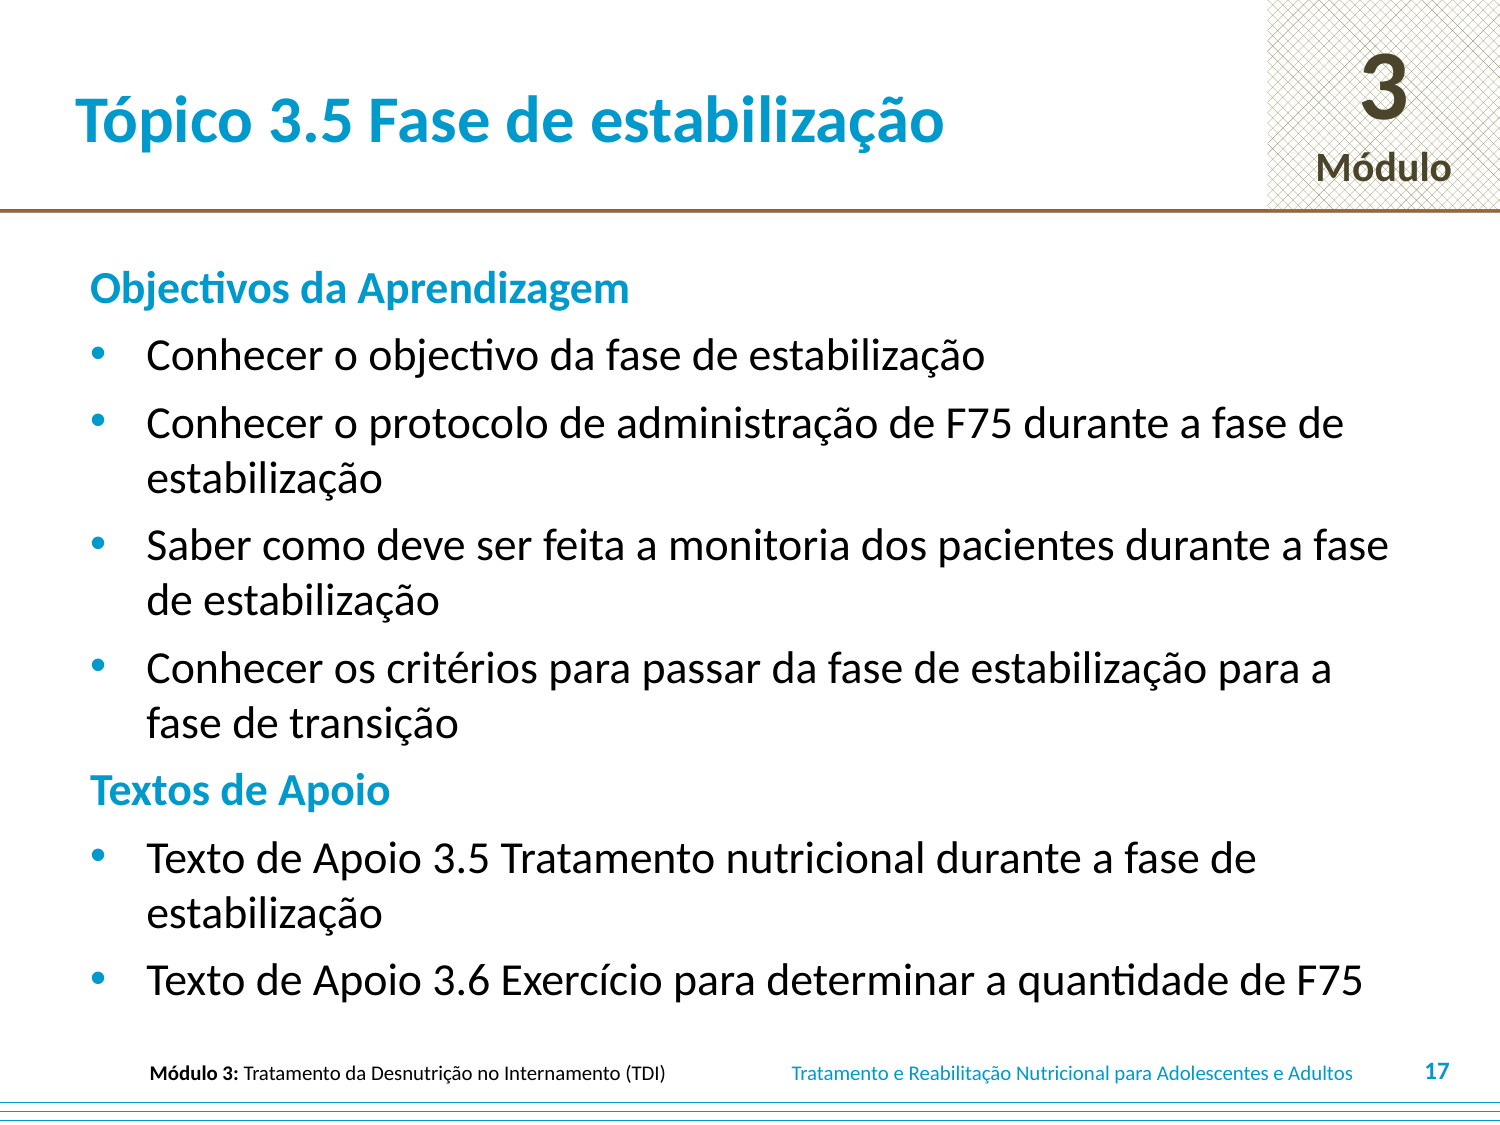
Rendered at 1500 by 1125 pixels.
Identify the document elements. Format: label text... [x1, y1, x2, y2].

slide_number 17 [1389, 1050, 1465, 1088]
list Objectivos da Aprendizagem Conhecer o objectivo da fase de estabilização Conhecer o protocolo de administração de F75 durante a fase de estabilização Saber como deve ser feita a monitoria dos pacientes durante a fase de estabilização Conhecer os critérios para passar da fase de estabilização para a fase de transição Textos de Apoio Texto de Apoio 3.5 Tratamento nutricional durante a fase de estabilização Texto de Apoio 3.6 Exercício para determinar a quantidade de F75 [75, 249, 1425, 1005]
title Tópico 3.5 Fase de estabilização [0, 0, 1288, 233]
